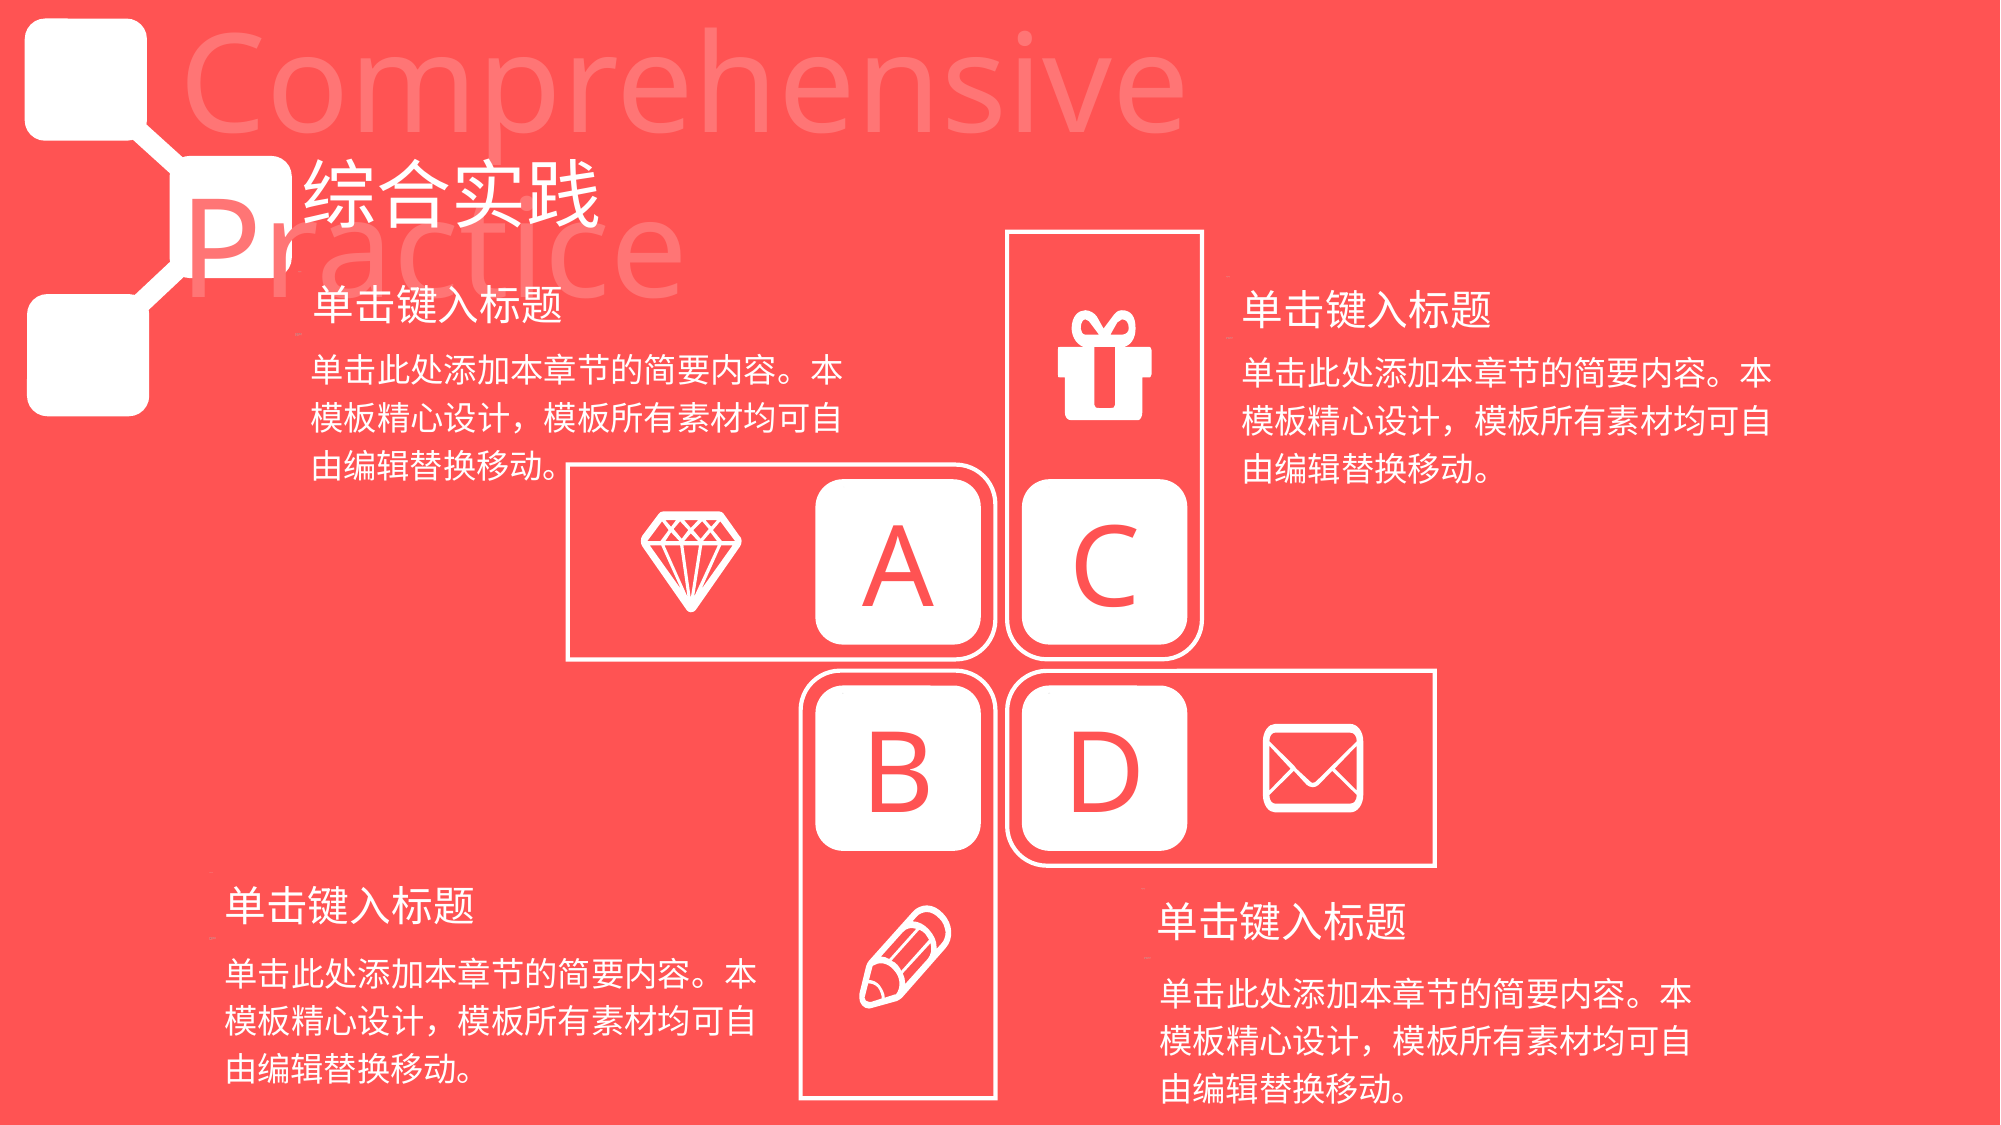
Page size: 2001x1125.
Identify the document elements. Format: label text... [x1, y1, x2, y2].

text_box [1057, 310, 1152, 421]
text_box 单击此处添加本章节的简要内容。本模板精心设计，模板所有素材均可自由编辑替换移动。 [209, 937, 774, 1096]
text_box B [842, 692, 954, 843]
text_box 单击键入标题 [298, 271, 641, 337]
text_box [1006, 669, 1436, 867]
text_box [566, 463, 997, 661]
text_box [814, 684, 982, 852]
text_box 单击键入标题 [1226, 276, 1570, 342]
text_box 综合实践 [286, 140, 748, 245]
text_box 单击此处添加本章节的简要内容。本模板精心设计，模板所有素材均可自由编辑替换移动。 [1226, 337, 1791, 496]
text_box [1020, 478, 1189, 646]
text_box [859, 905, 952, 1009]
text_box D [1048, 692, 1161, 843]
text_box [1020, 684, 1189, 852]
text_box [1006, 230, 1204, 661]
text_box C [1048, 486, 1161, 636]
text_box [640, 511, 742, 613]
text_box [1262, 723, 1364, 813]
text_box 单击键入标题 [209, 872, 553, 937]
text_box A [843, 486, 955, 637]
text_box [799, 669, 997, 1100]
text_box Comprehensive Practice [164, 0, 1634, 332]
text_box [814, 478, 982, 646]
text_box 单击此处添加本章节的简要内容。本模板精心设计，模板所有素材均可自由编辑替换移动。 [295, 333, 860, 493]
text_box 单击键入标题 [1141, 888, 1485, 954]
text_box 单击此处添加本章节的简要内容。本模板精心设计，模板所有素材均可自由编辑替换移动。 [1144, 957, 1709, 1116]
